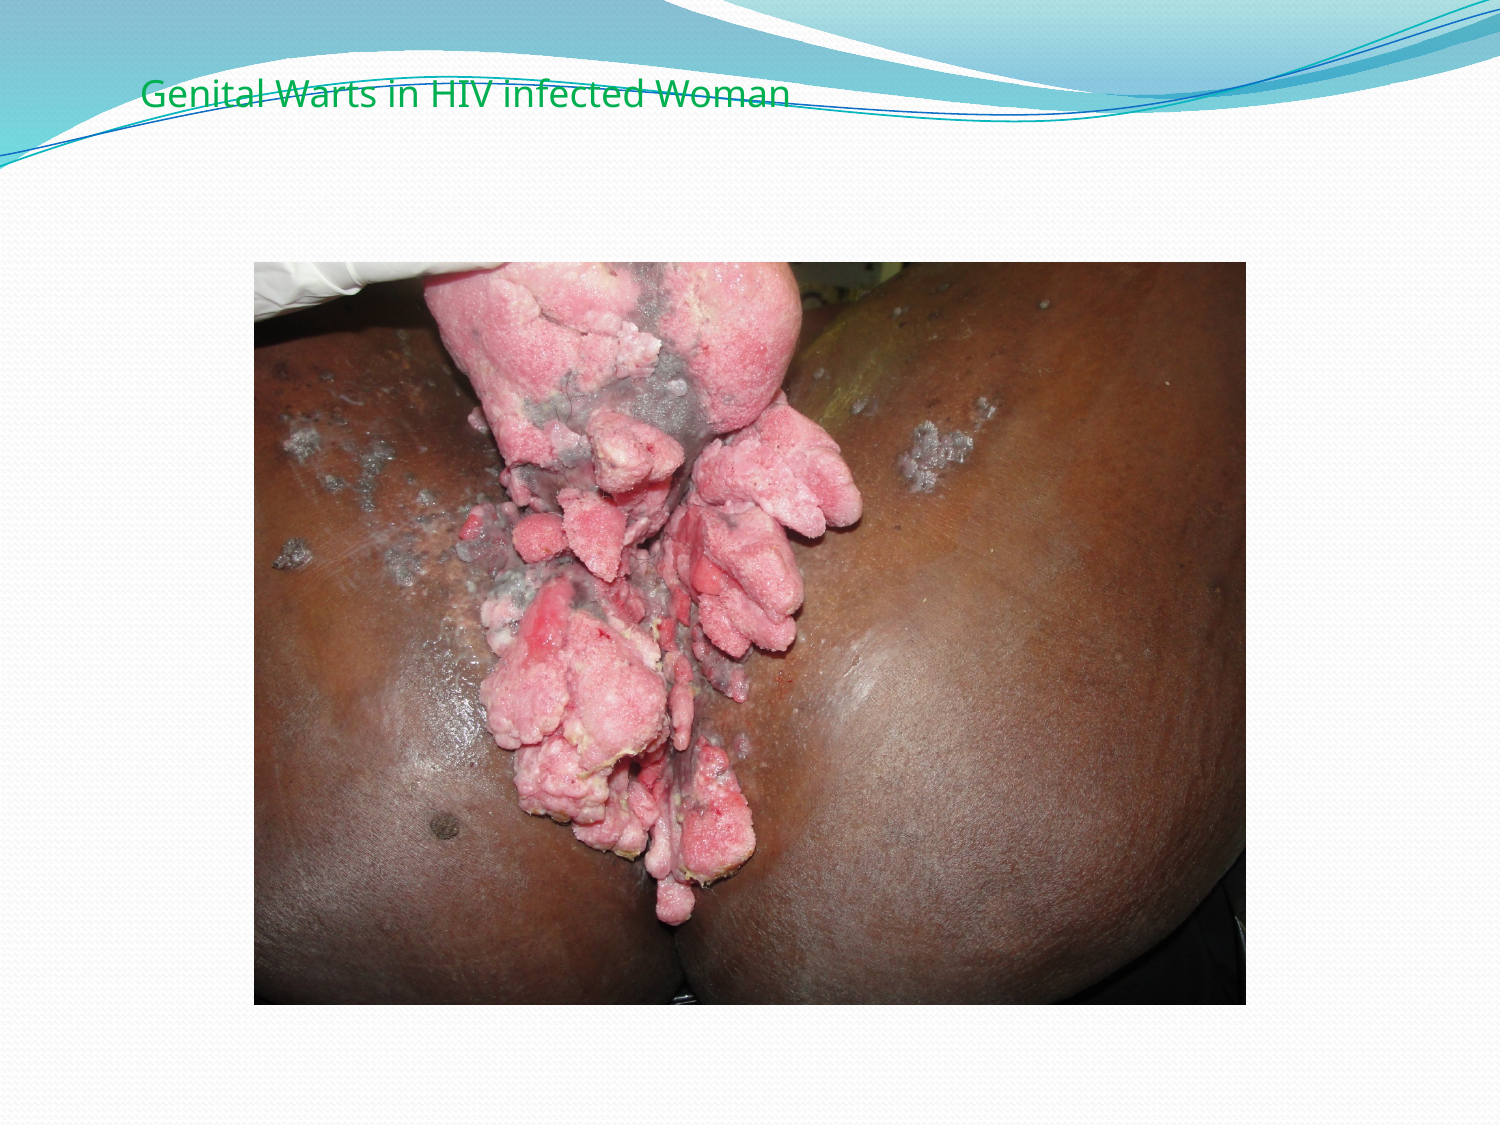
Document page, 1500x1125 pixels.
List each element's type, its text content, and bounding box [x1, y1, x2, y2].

text_box Genital Warts in HIV infected Woman [124, 62, 1313, 123]
picture [254, 262, 1246, 1006]
